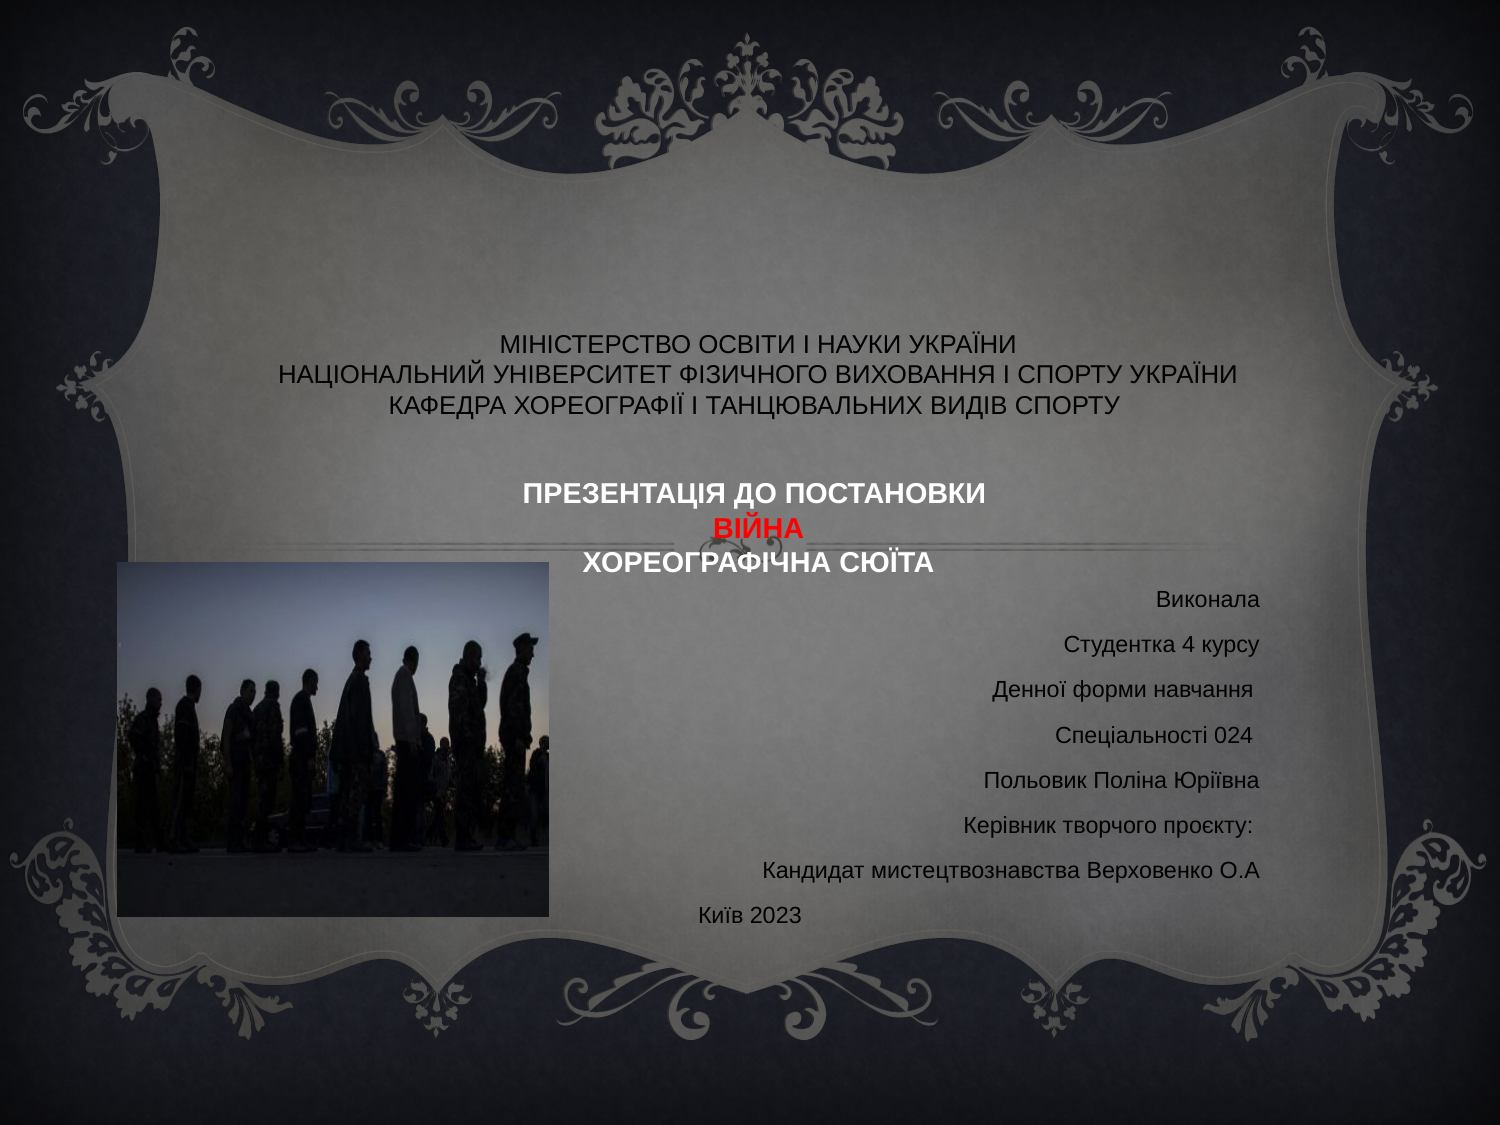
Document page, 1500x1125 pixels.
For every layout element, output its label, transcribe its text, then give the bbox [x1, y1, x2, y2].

subtitle Виконала Студентка 4 курсу Денної форми навчання Спеціальності 024 Польовик Поліна Юріївна Керівник творчого проєкту: Кандидат мистецтвознавства Верховенко О.А Київ 2023 [225, 562, 1275, 941]
title МІНІСТЕРСТВО ОСВІТИ І НАУКИ УКРАЇНИ НАЦІОНАЛЬНИЙ УНІВЕРСИТЕТ ФІЗИЧНОГО ВИХОВАННЯ І СПОРТУ УКРАЇНИ КАФЕДРА ХОРЕОГРАФІЇ І ТАНЦЮВАЛЬНИХ ВИДІВ СПОРТУ ПРЕЗЕНТАЦІЯ ДО ПОСТАНОВКИ ВІЙНА ХОРЕОГРАФІЧНА СЮЇТА [242, 66, 1275, 562]
picture [0, 0, 1500, 1125]
